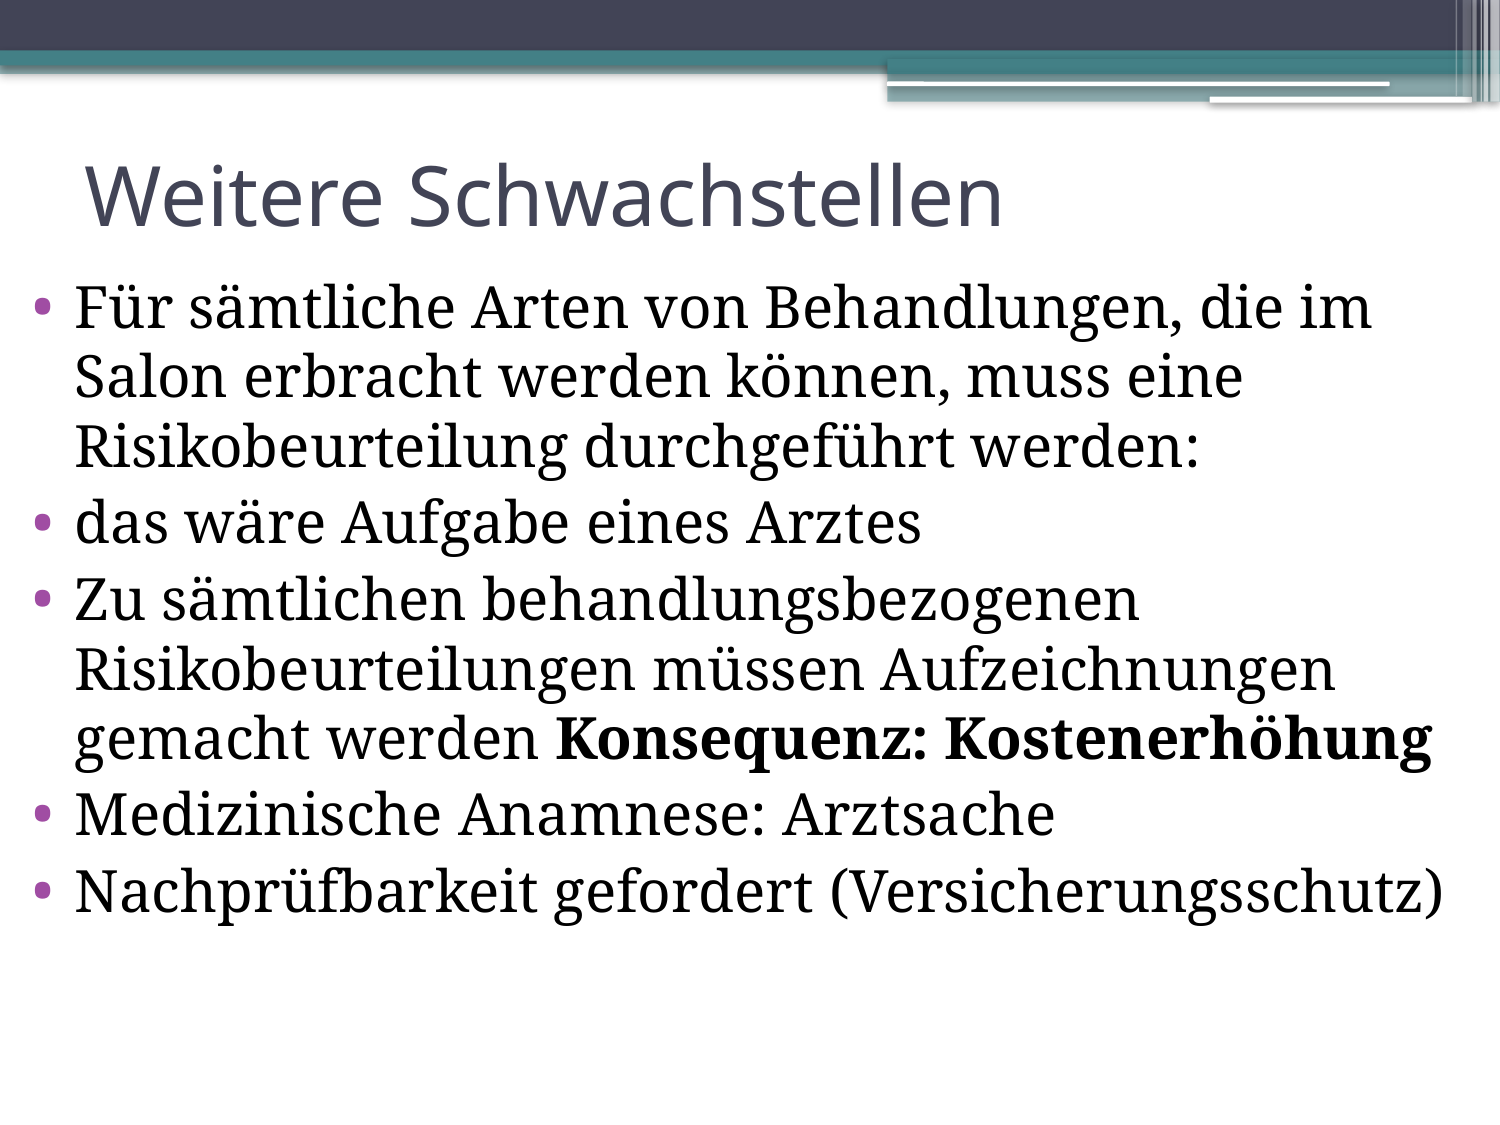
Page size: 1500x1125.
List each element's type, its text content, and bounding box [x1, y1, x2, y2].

list Für sämtliche Arten von Behandlungen, die im Salon erbracht werden können, muss eine Risikobeurteilung durchgeführt werden: das wäre Aufgabe eines Arztes Zu sämtlichen behandlungsbezogenen Risikobeurteilungen müssen Aufzeichnungen gemacht werden Konsequenz: Kostenerhöhung Medizinische Anamnese: Arztsache Nachprüfbarkeit gefordert (Versicherungsschutz) [0, 262, 1500, 1005]
title Weitere Schwachstellen [70, 105, 1421, 262]
